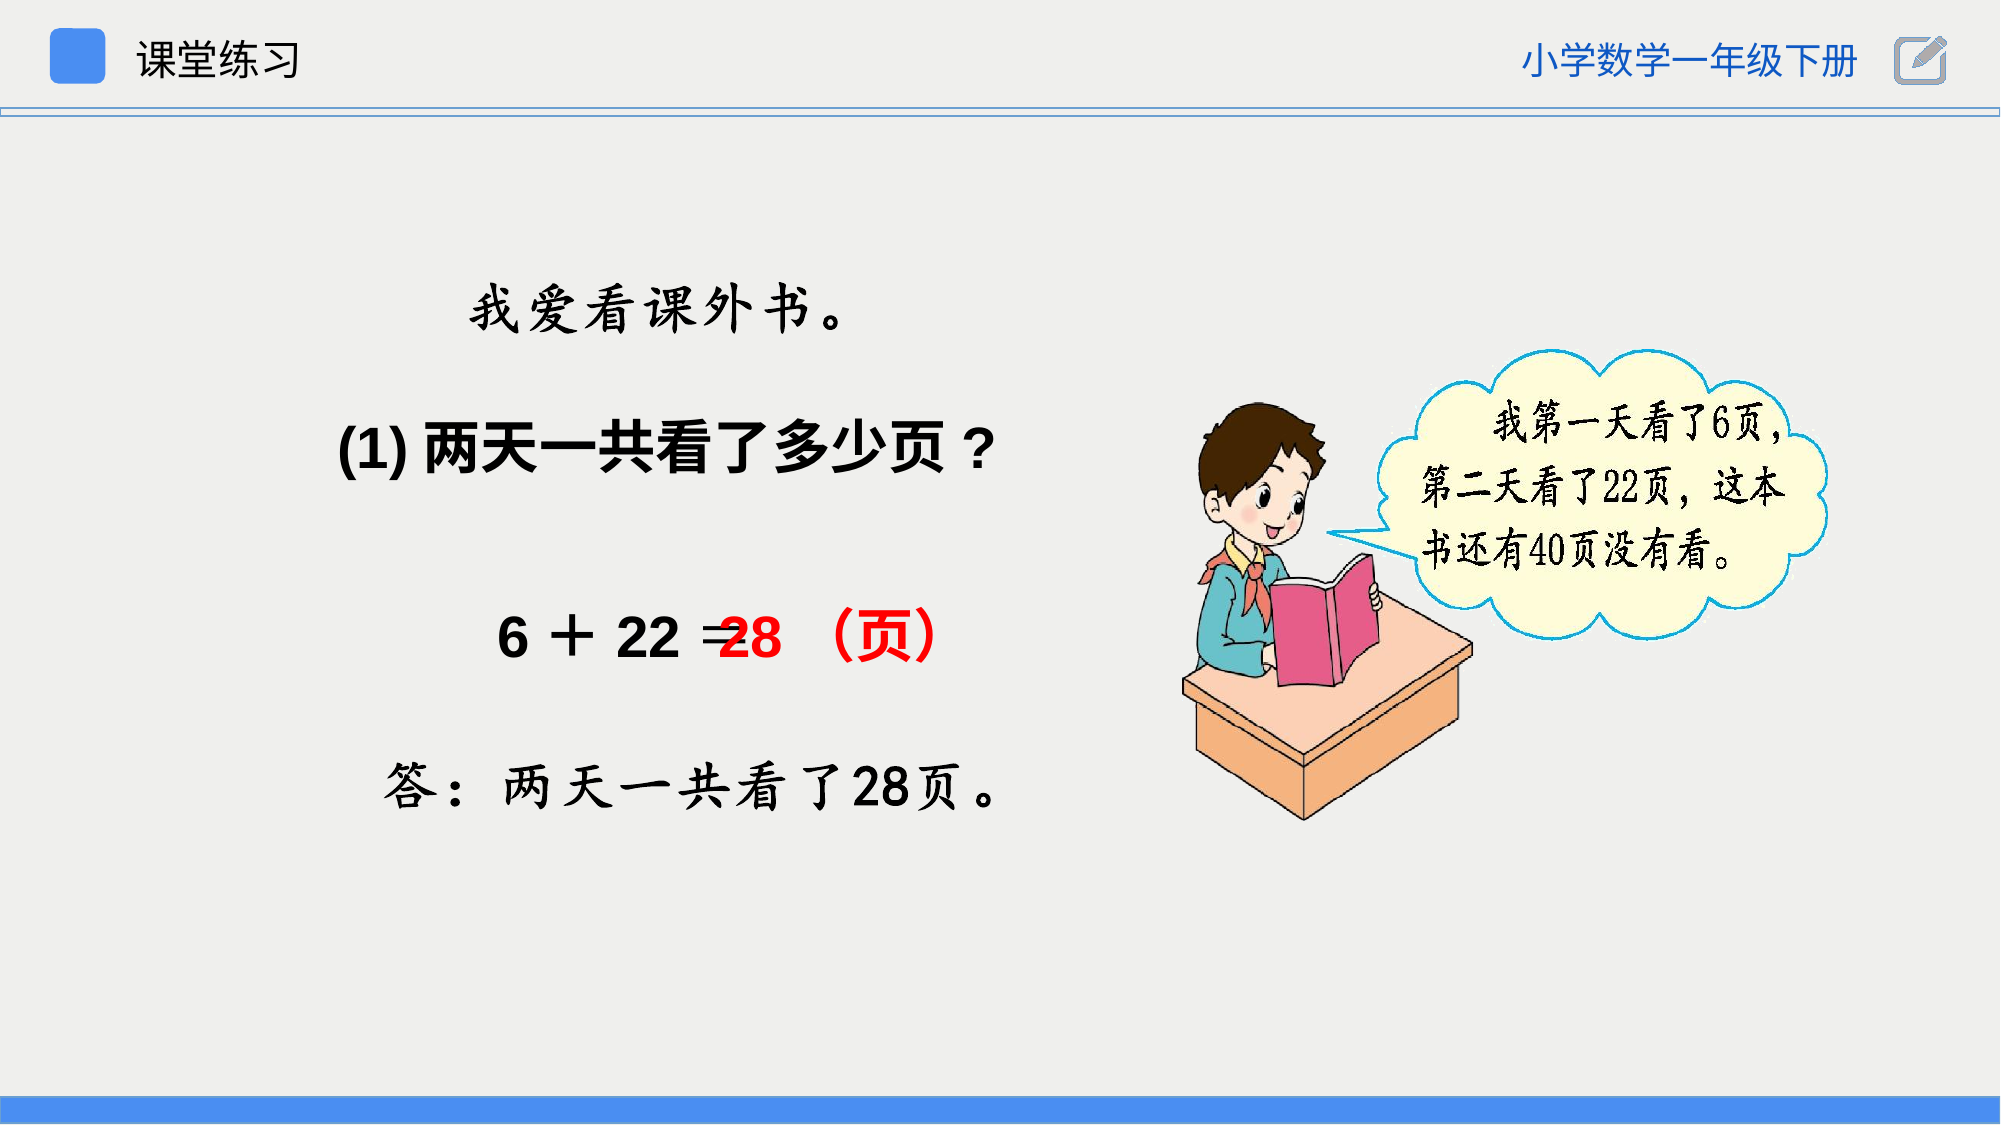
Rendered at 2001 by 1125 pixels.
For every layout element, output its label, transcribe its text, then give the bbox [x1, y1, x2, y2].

text_box [678, 761, 731, 810]
text_box [730, 282, 752, 334]
text_box [584, 282, 634, 334]
text_box [802, 764, 839, 811]
text_box [703, 286, 729, 326]
text_box [823, 315, 838, 330]
picture [1822, 481, 1828, 508]
text_box 课堂练习 [120, 26, 318, 92]
text_box [976, 792, 991, 808]
text_box [563, 764, 613, 808]
text_box [469, 282, 519, 334]
text_box [643, 285, 697, 334]
text_box [853, 765, 878, 806]
text_box [735, 760, 786, 812]
text_box 6＋22＝ [482, 591, 703, 676]
text_box [450, 797, 460, 807]
text_box 28（页） [703, 591, 987, 676]
text_box [529, 283, 578, 334]
text_box [620, 780, 671, 790]
text_box [764, 282, 808, 334]
text_box [505, 764, 549, 810]
text_box (1)两天一共看了多少页? [322, 388, 1005, 488]
text_box [918, 763, 960, 811]
text_box [450, 781, 460, 791]
text_box [383, 761, 438, 809]
text_box [882, 766, 909, 806]
picture [1182, 349, 1828, 821]
